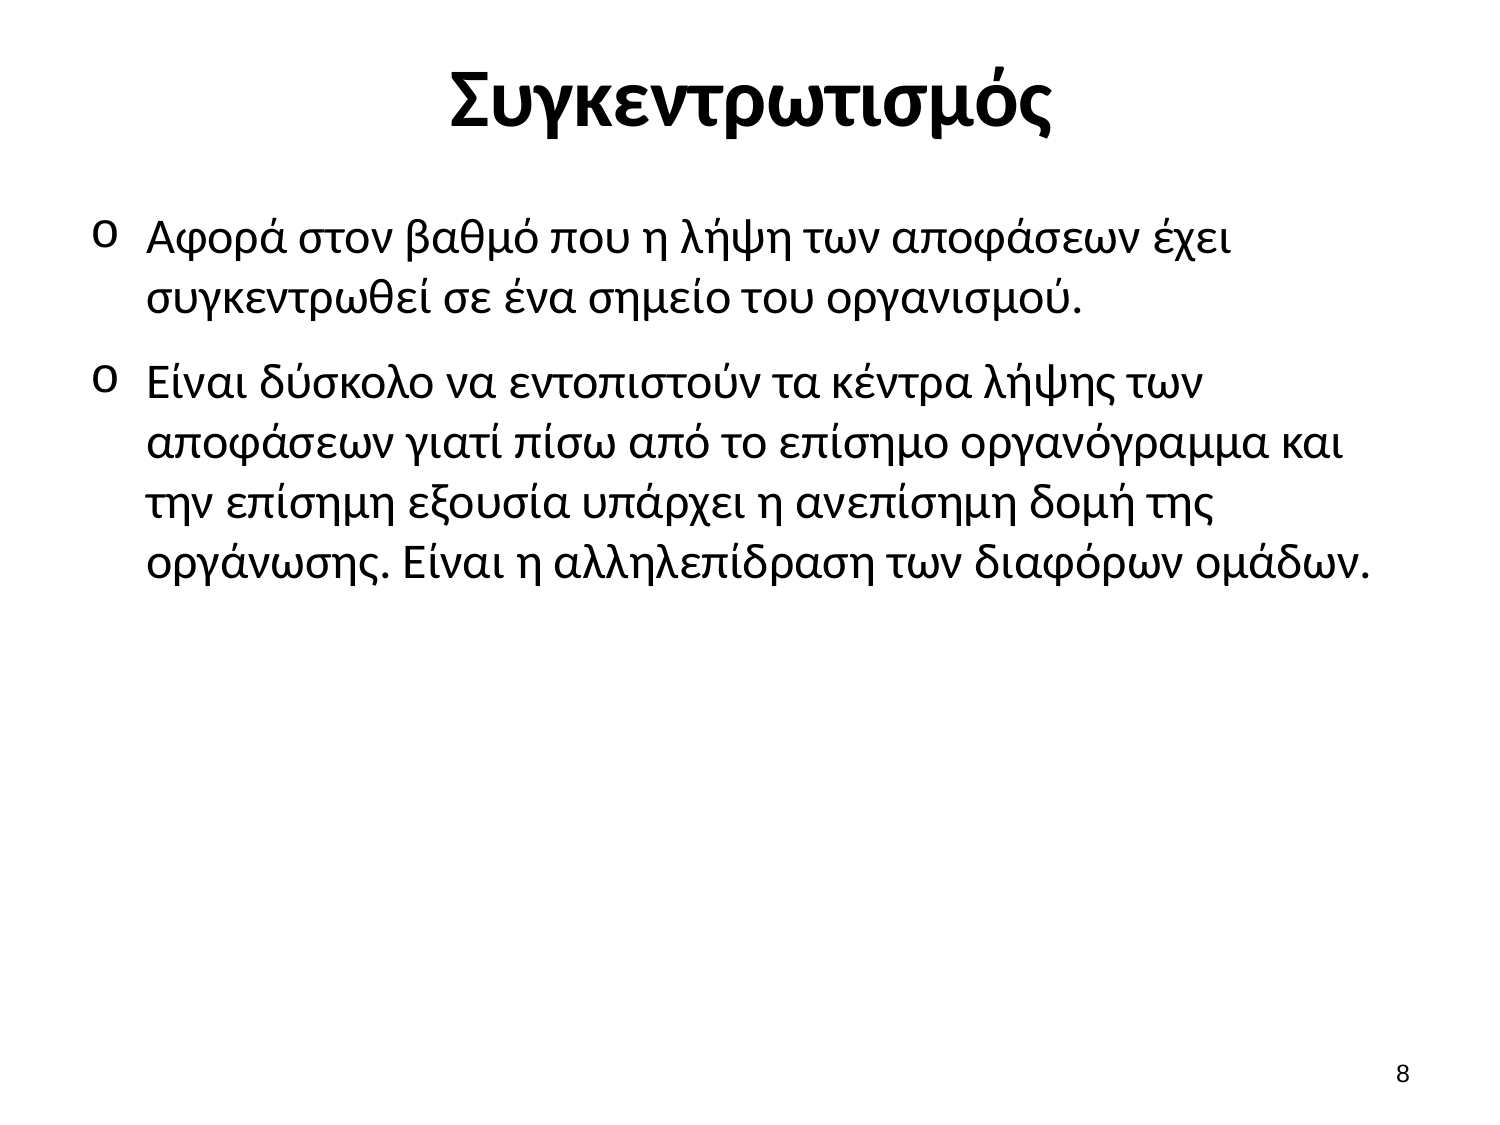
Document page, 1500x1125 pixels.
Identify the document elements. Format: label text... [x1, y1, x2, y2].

slide_number 7 [1074, 1042, 1425, 1103]
title Συγκεντρωτισμός [76, 19, 1427, 169]
list Αφορά στον βαθμό που η λήψη των αποφάσεων έχει συγκεντρωθεί σε ένα σημείο του οργανισμού. Είναι δύσκολο να εντοπιστούν τα κέντρα λήψης των αποφάσεων γιατί πίσω από το επίσημο οργανόγραμμα και την επίσημη εξουσία υπάρχει η ανεπίσημη δομή της οργάνωσης. Είναι η αλληλεπίδραση των διαφόρων ομάδων. [75, 196, 1425, 1024]
